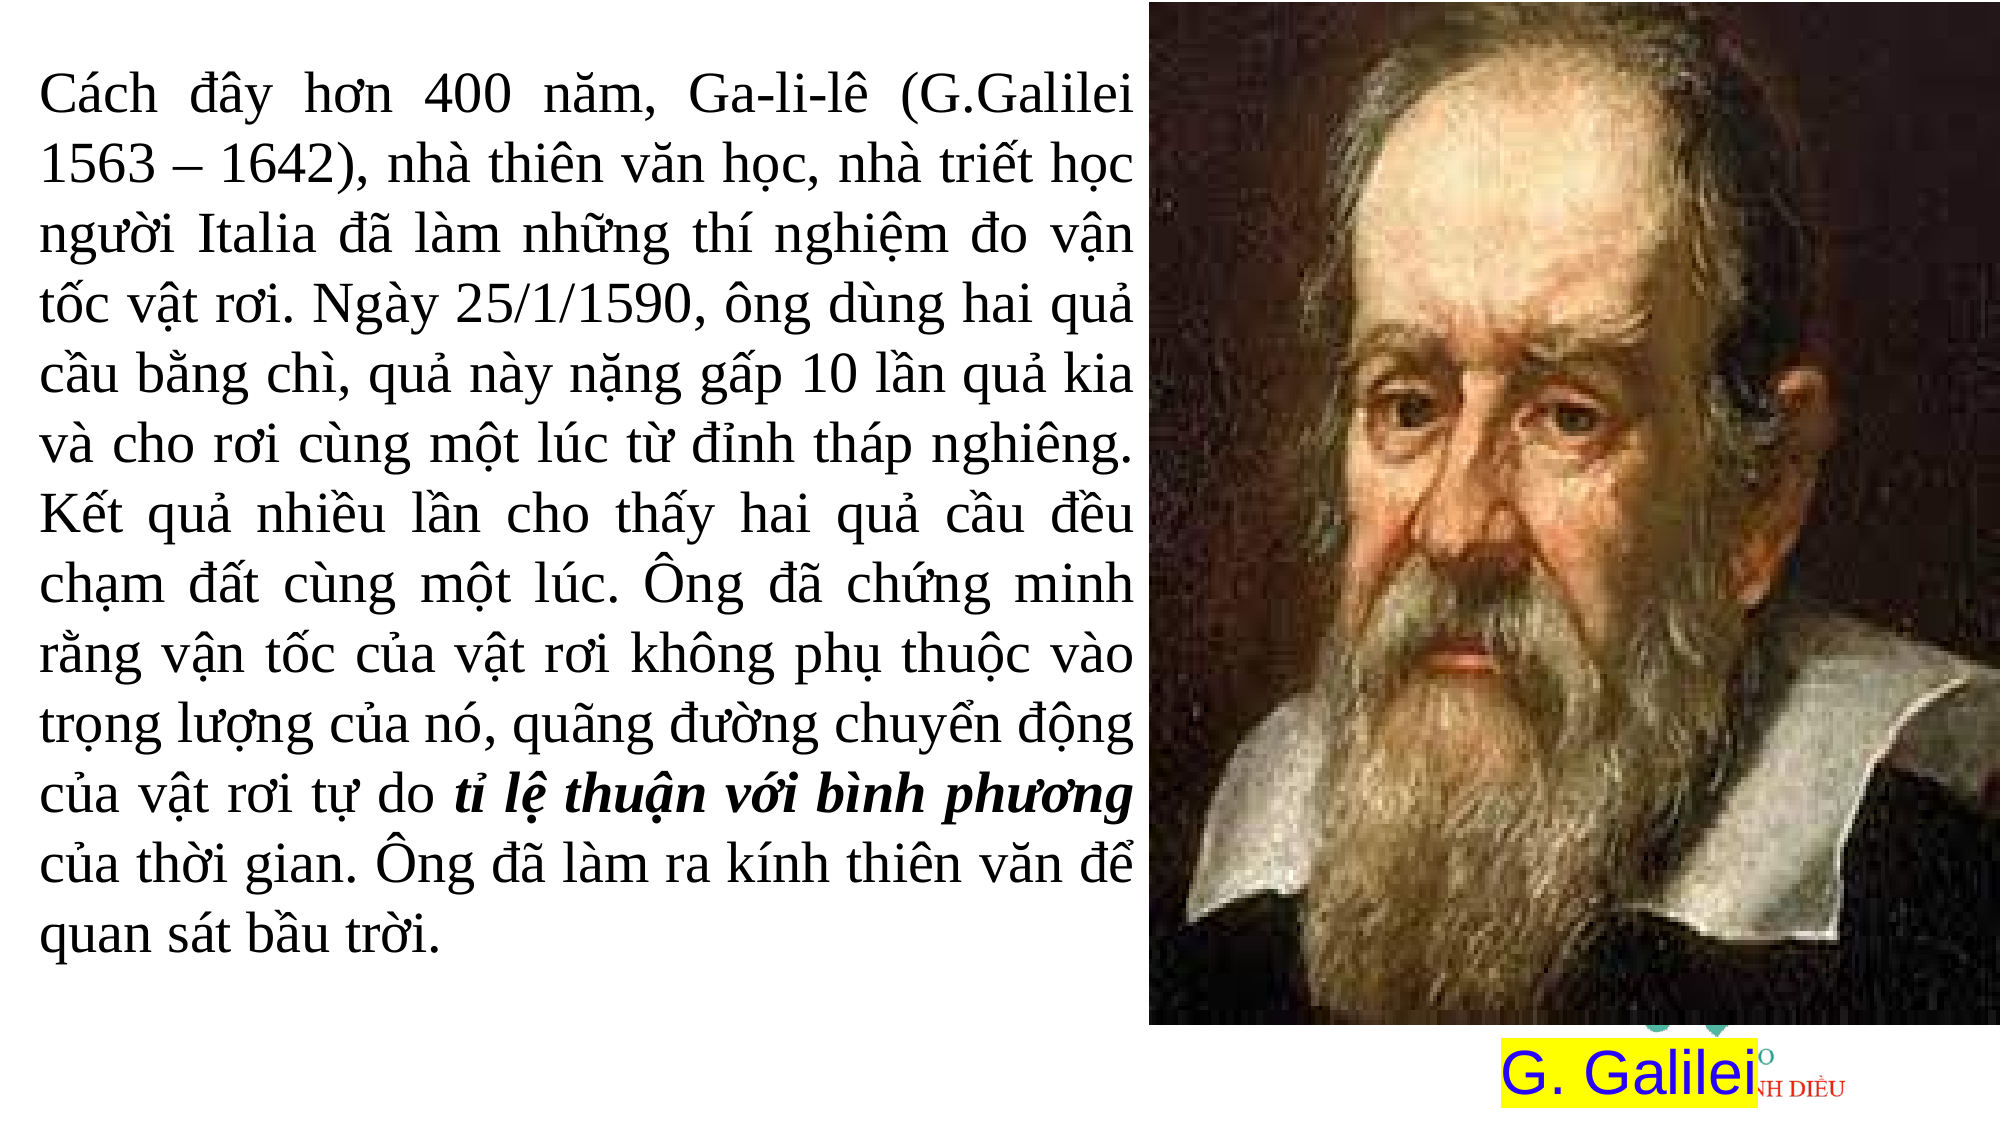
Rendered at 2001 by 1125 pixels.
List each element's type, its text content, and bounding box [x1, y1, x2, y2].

picture [1149, 2, 2000, 1125]
text_box Cách đây hơn 400 năm, Ga-li-lê (G.Galilei 1563 – 1642), nhà thiên văn học, nhà triết học người Italia đã làm những thí nghiệm đo vận tốc vật rơi. Ngày 25/1/1590, ông dùng hai quả cầu bằng chì, quả này nặng gấp 10 lần quả kia và cho rơi cùng một lúc từ đỉnh tháp nghiêng. Kết quả nhiều lần cho thấy hai quả cầu đều chạm đất cùng một lúc. Ông đã chứng minh rằng vận tốc của vật rơi không phụ thuộc vào trọng lượng của nó, quãng đường chuyển động của vật rơi tự do tỉ lệ thuận với bình phương của thời gian. Ông đã làm ra kính thiên văn để quan sát bầu trời. [24, 47, 1149, 972]
text_box G. Galilei [1485, 1025, 1819, 1115]
